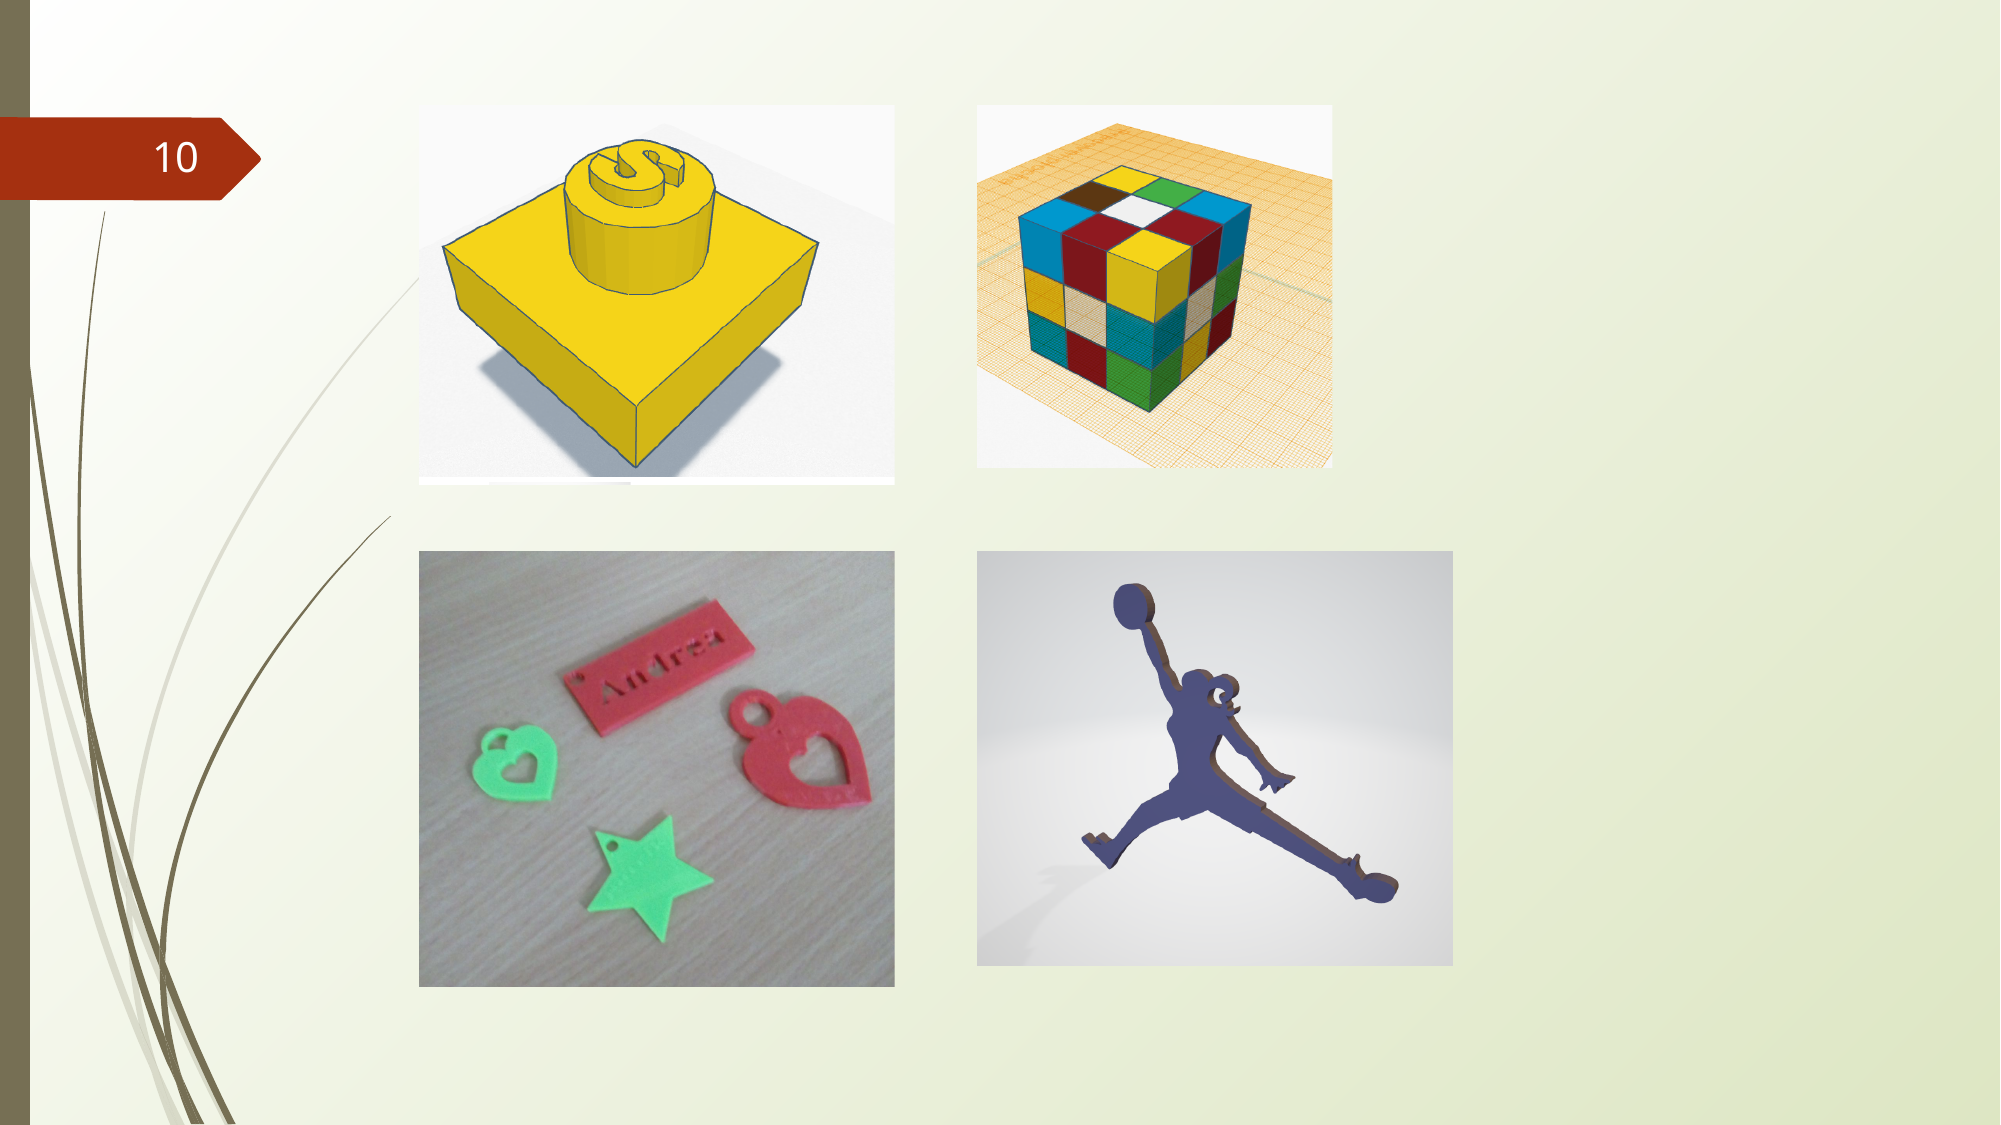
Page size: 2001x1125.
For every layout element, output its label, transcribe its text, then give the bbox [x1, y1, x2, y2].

picture [418, 551, 895, 987]
picture [976, 104, 1333, 468]
picture [418, 104, 895, 485]
slide_number 10 [87, 129, 216, 190]
picture [976, 551, 1453, 966]
